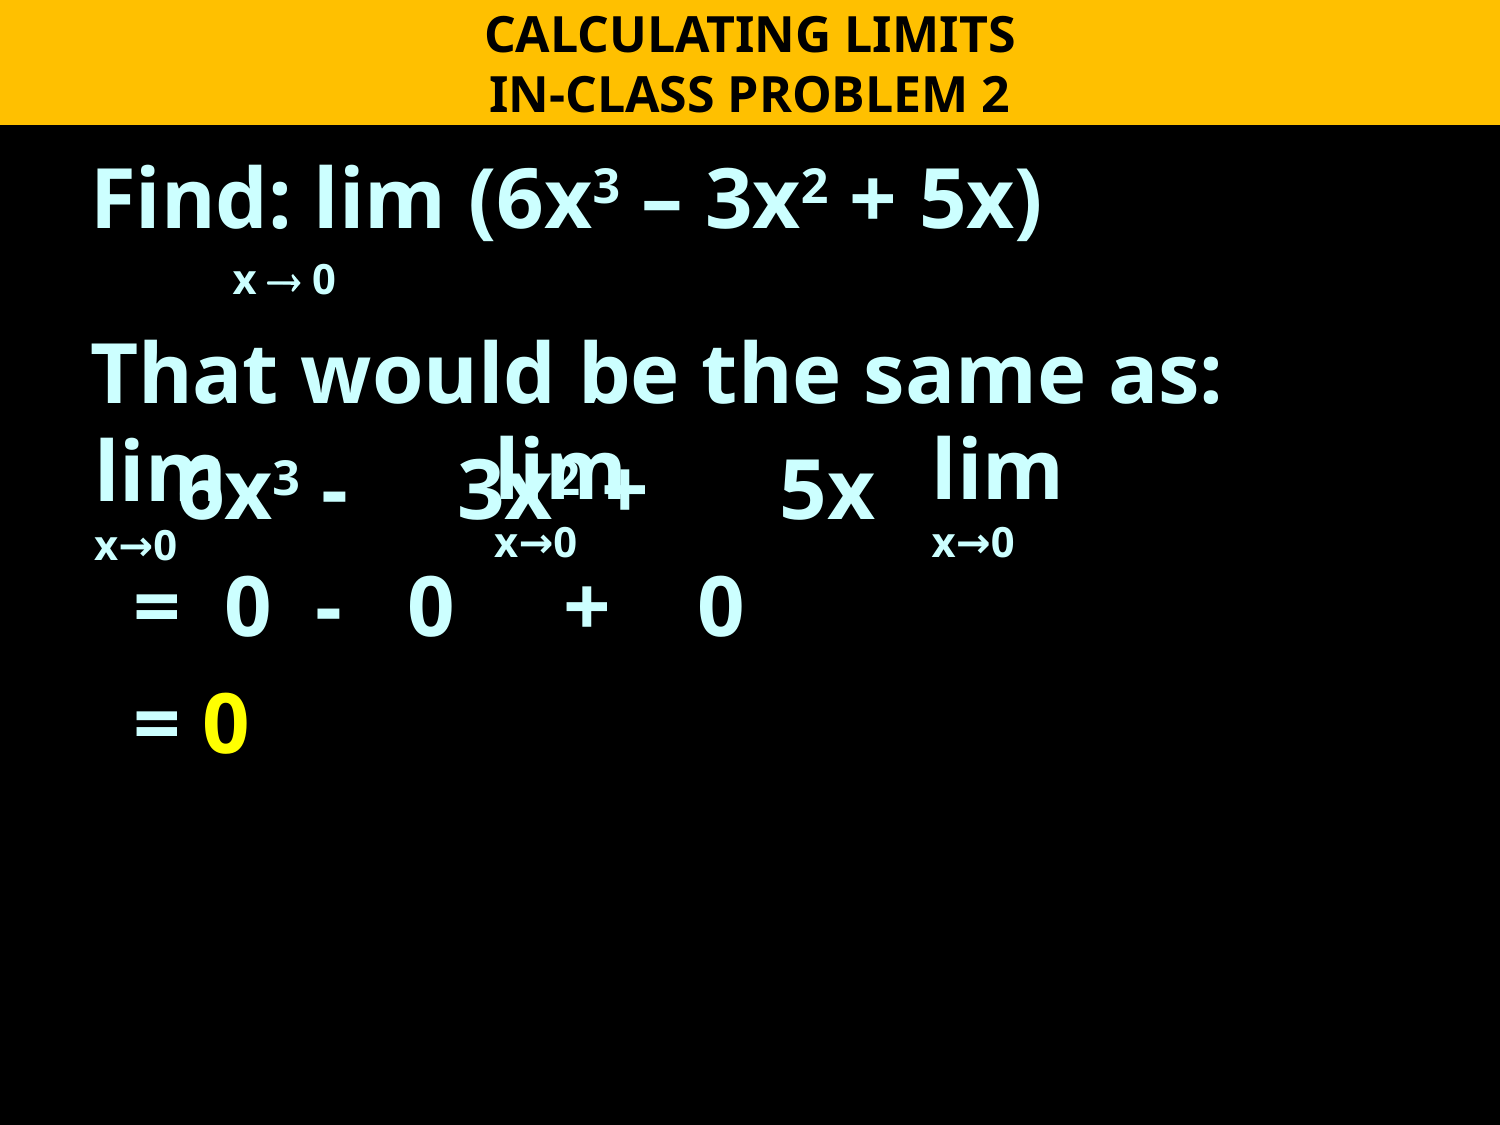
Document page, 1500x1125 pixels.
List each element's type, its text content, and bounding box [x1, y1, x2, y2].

text_box lim x→0 [916, 425, 1100, 600]
text_box CALCULATING LIMITS IN-CLASS PROBLEM 2 [0, 0, 1500, 125]
text_box lim x→0 [479, 425, 663, 600]
text_box lim x→0 [79, 427, 263, 603]
list Find: lim (6x3 – 3x2 + 5x) x  0 That would be the same as: 6x3 - 3x2 + 5x = 0 - 0 + 0 = 0 [75, 137, 1425, 1063]
